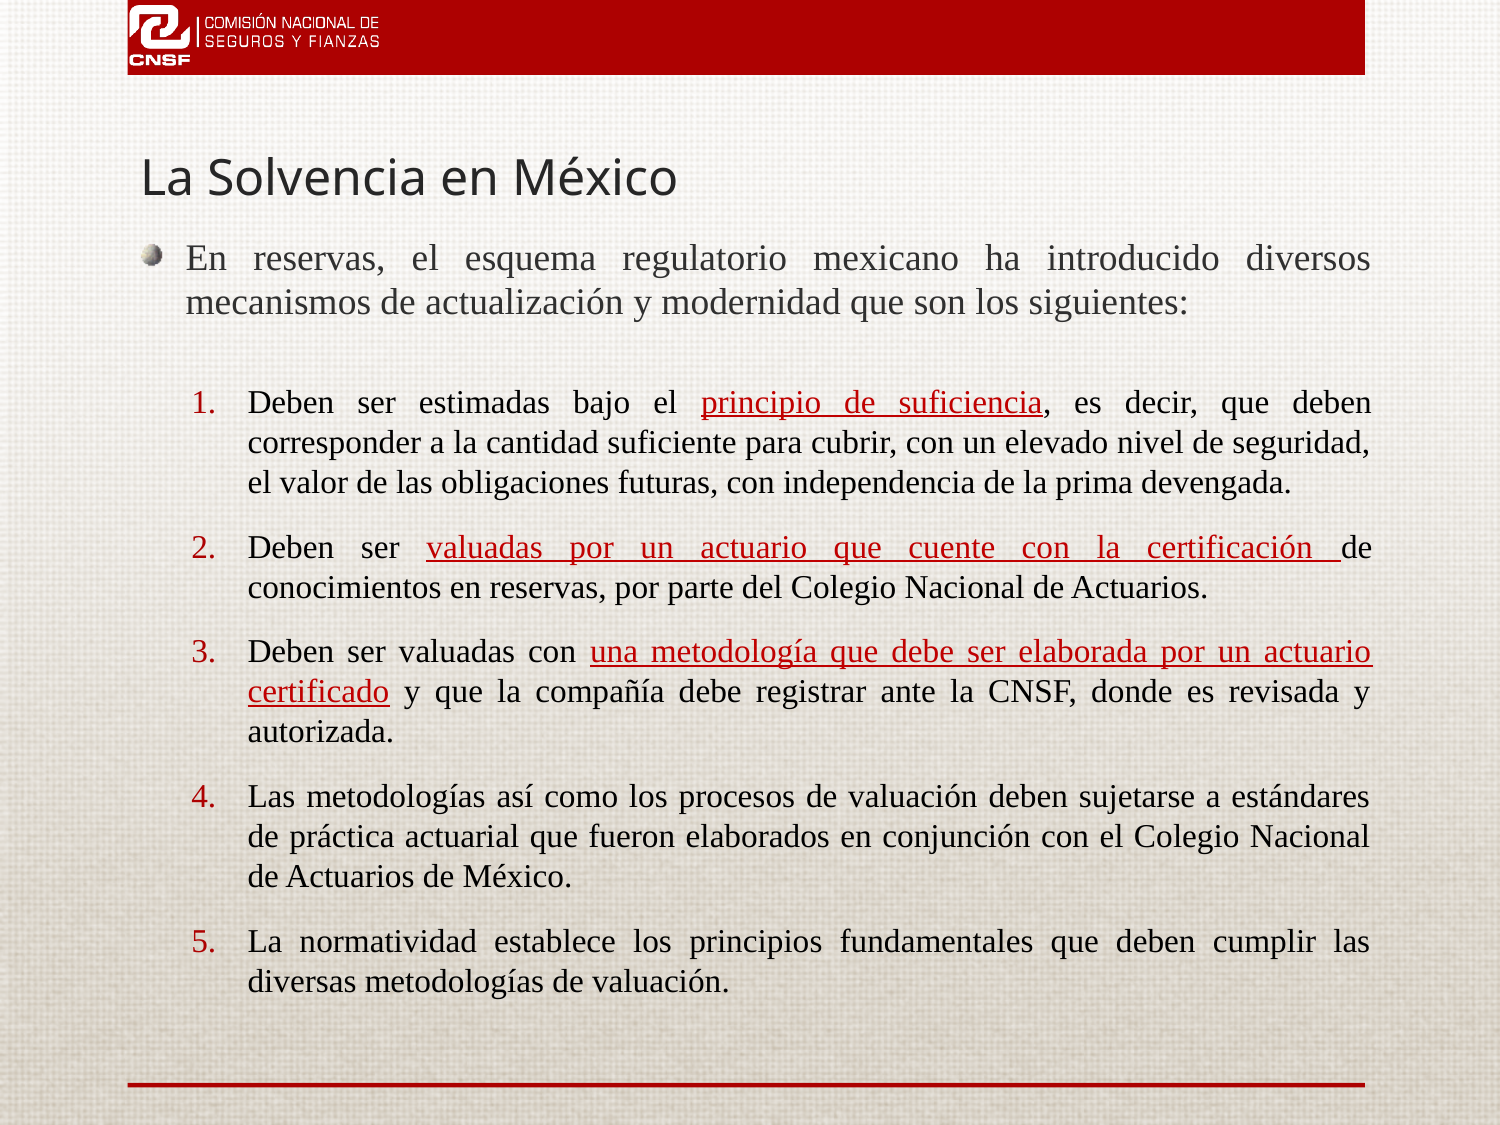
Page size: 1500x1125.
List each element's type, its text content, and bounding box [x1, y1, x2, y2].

picture [129, 5, 379, 66]
title La Solvencia en México [125, 75, 1238, 213]
list En reservas, el esquema regulatorio mexicano ha introducido diversos mecanismos de actualización y modernidad que son los siguientes: Deben ser estimadas bajo el principio de suficiencia, es decir, que deben corresponder a la cantidad suficiente para cubrir, con un elevado nivel de seguridad, el valor de las obligaciones futuras, con independencia de la prima devengada. Deben ser valuadas por un actuario que cuente con la certificación de conocimientos en reservas, por parte del Colegio Nacional de Actuarios. Deben ser valuadas con una metodología que debe ser elaborada por un actuario certificado y que la compañía debe registrar ante la CNSF, donde es revisada y autorizada. Las metodologías así como los procesos de valuación deben sujetarse a estándares de práctica actuarial que fueron elaborados en conjunción con el Colegio Nacional de Actuarios de México. La normatividad establece los principios fundamentales que deben cumplir las diversas metodologías de valuación. [112, 224, 1388, 1063]
picture [138, 241, 167, 269]
